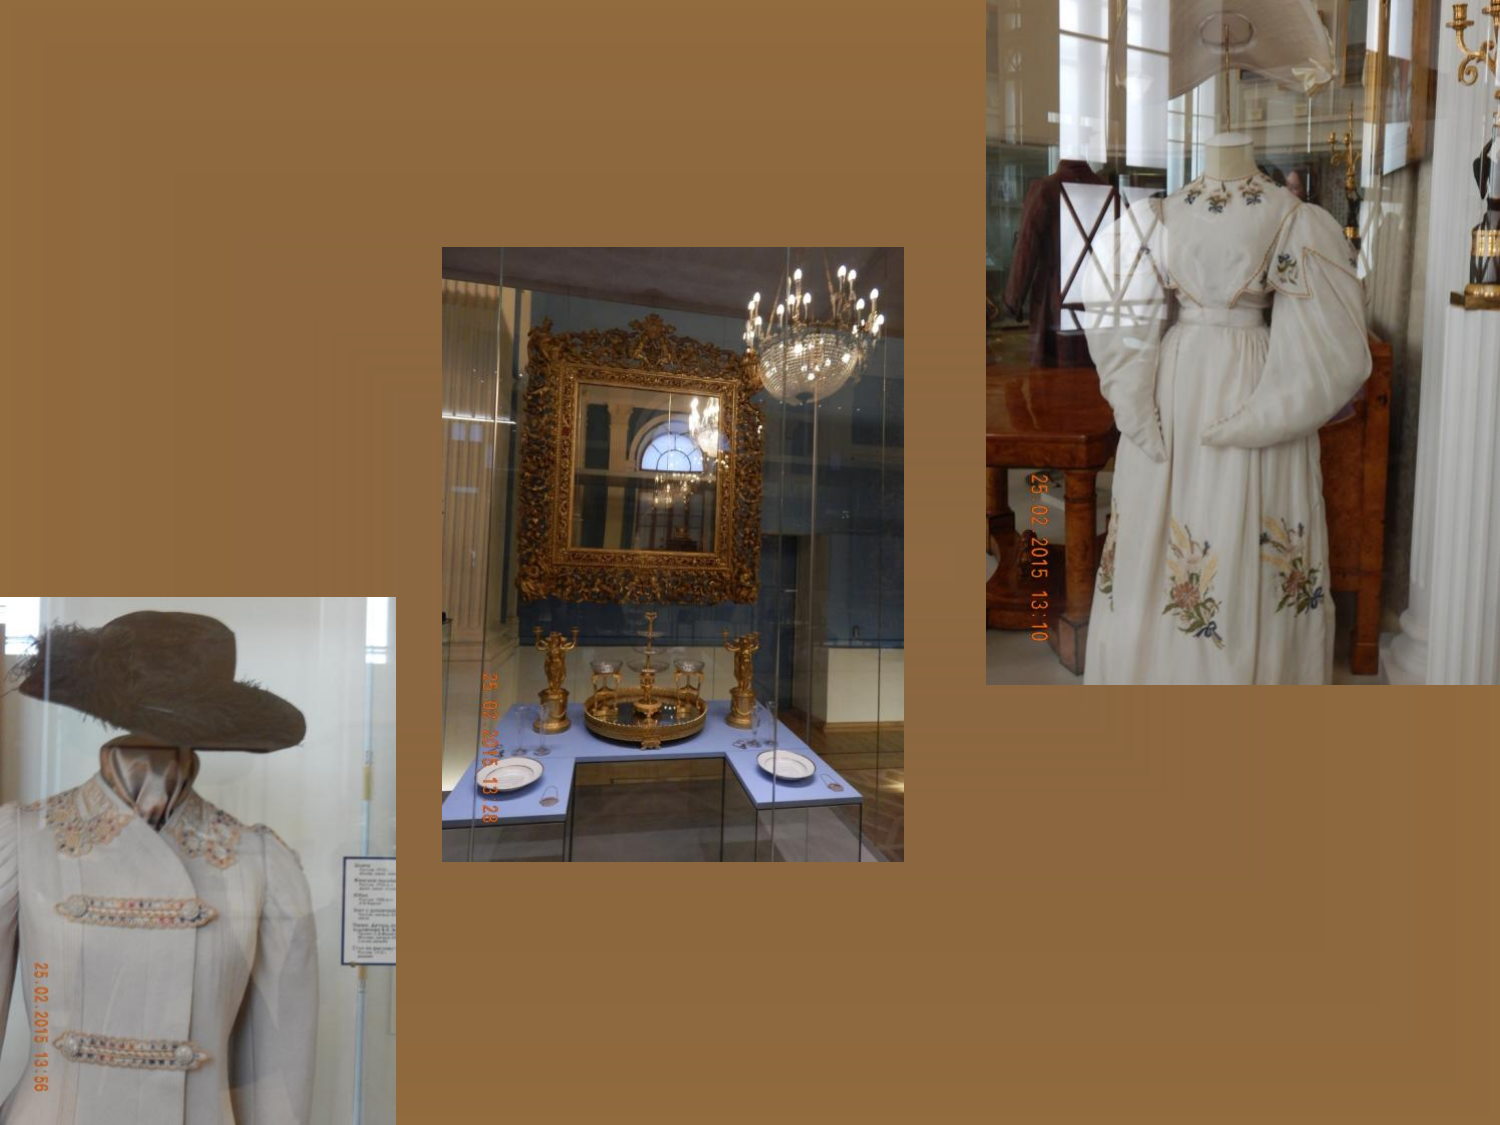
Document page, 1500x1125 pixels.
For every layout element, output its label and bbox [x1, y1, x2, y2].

picture [442, 247, 904, 862]
picture [986, 0, 1500, 685]
picture [0, 597, 396, 1125]
